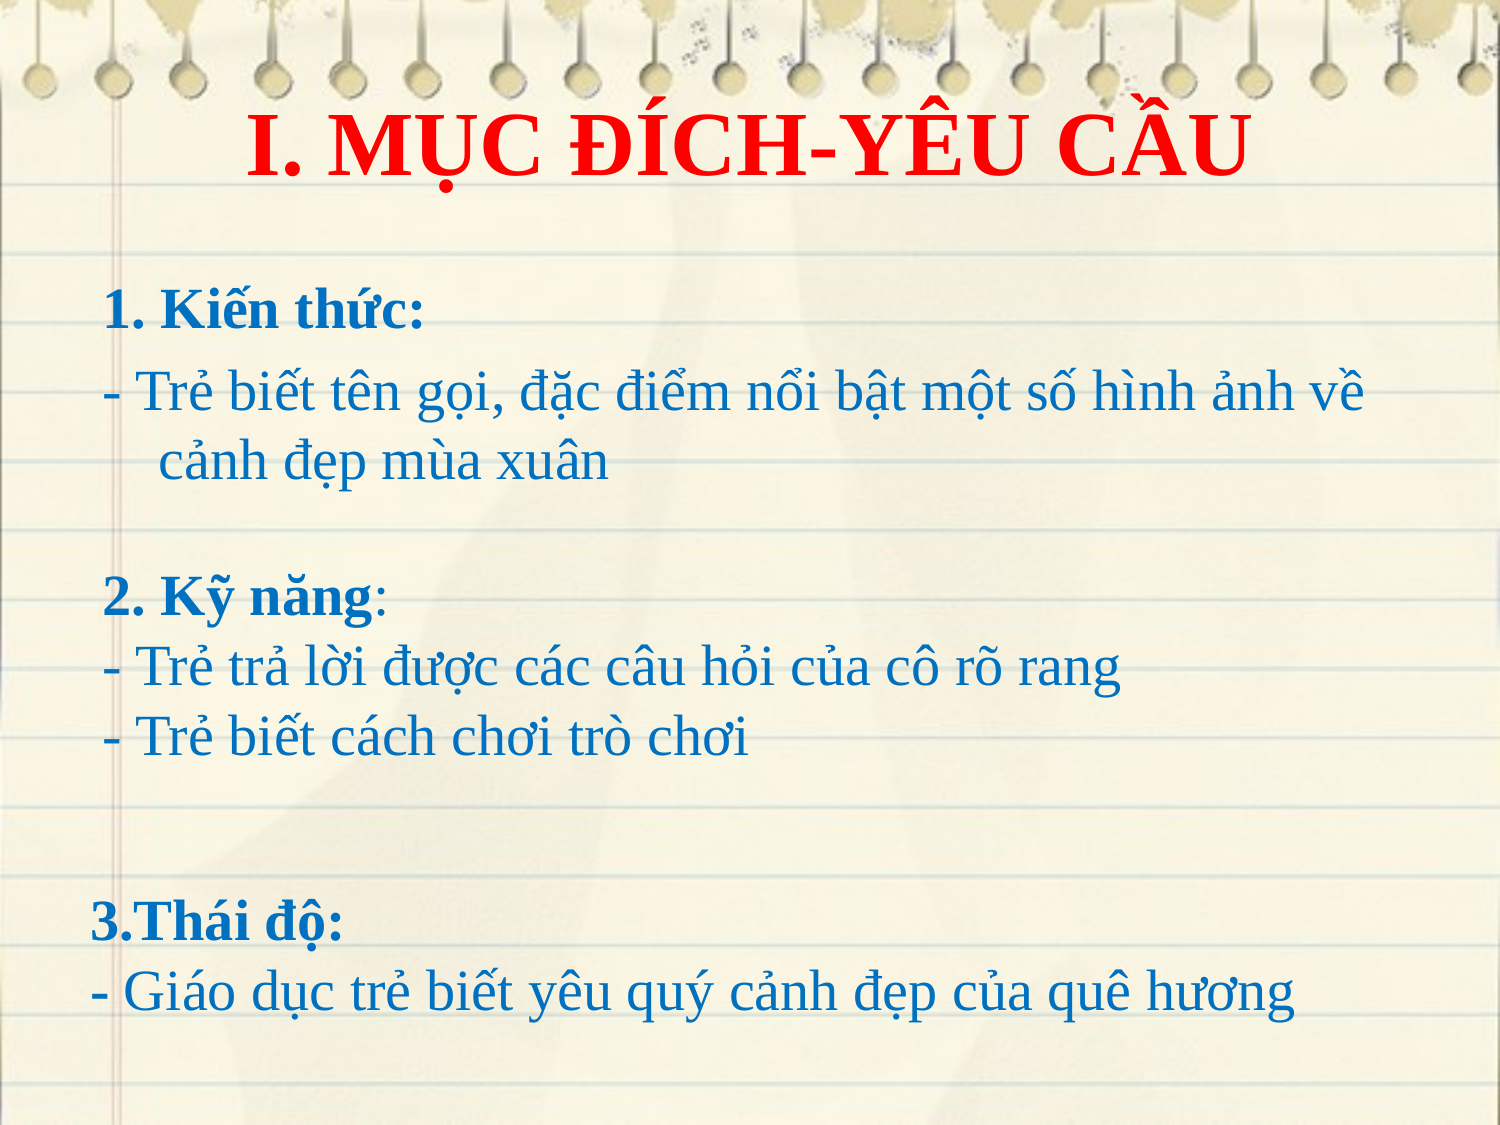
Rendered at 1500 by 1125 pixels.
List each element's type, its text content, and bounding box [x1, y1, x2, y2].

picture [0, 0, 1500, 1125]
text_box 2. Kỹ năng: - Trẻ trả lời được các câu hỏi của cô rõ rang - Trẻ biết cách chơi trò chơi [87, 549, 1413, 838]
text_box 3.Thái độ: - Giáo dục trẻ biết yêu quý cảnh đẹp của quê hương [74, 874, 1363, 1088]
title I. MỤC ĐÍCH-YÊU CẦU [75, 45, 1425, 233]
list 1. Kiến thức: - Trẻ biết tên gọi, đặc điểm nổi bật một số hình ảnh về cảnh đẹp mùa xuân [87, 262, 1413, 525]
